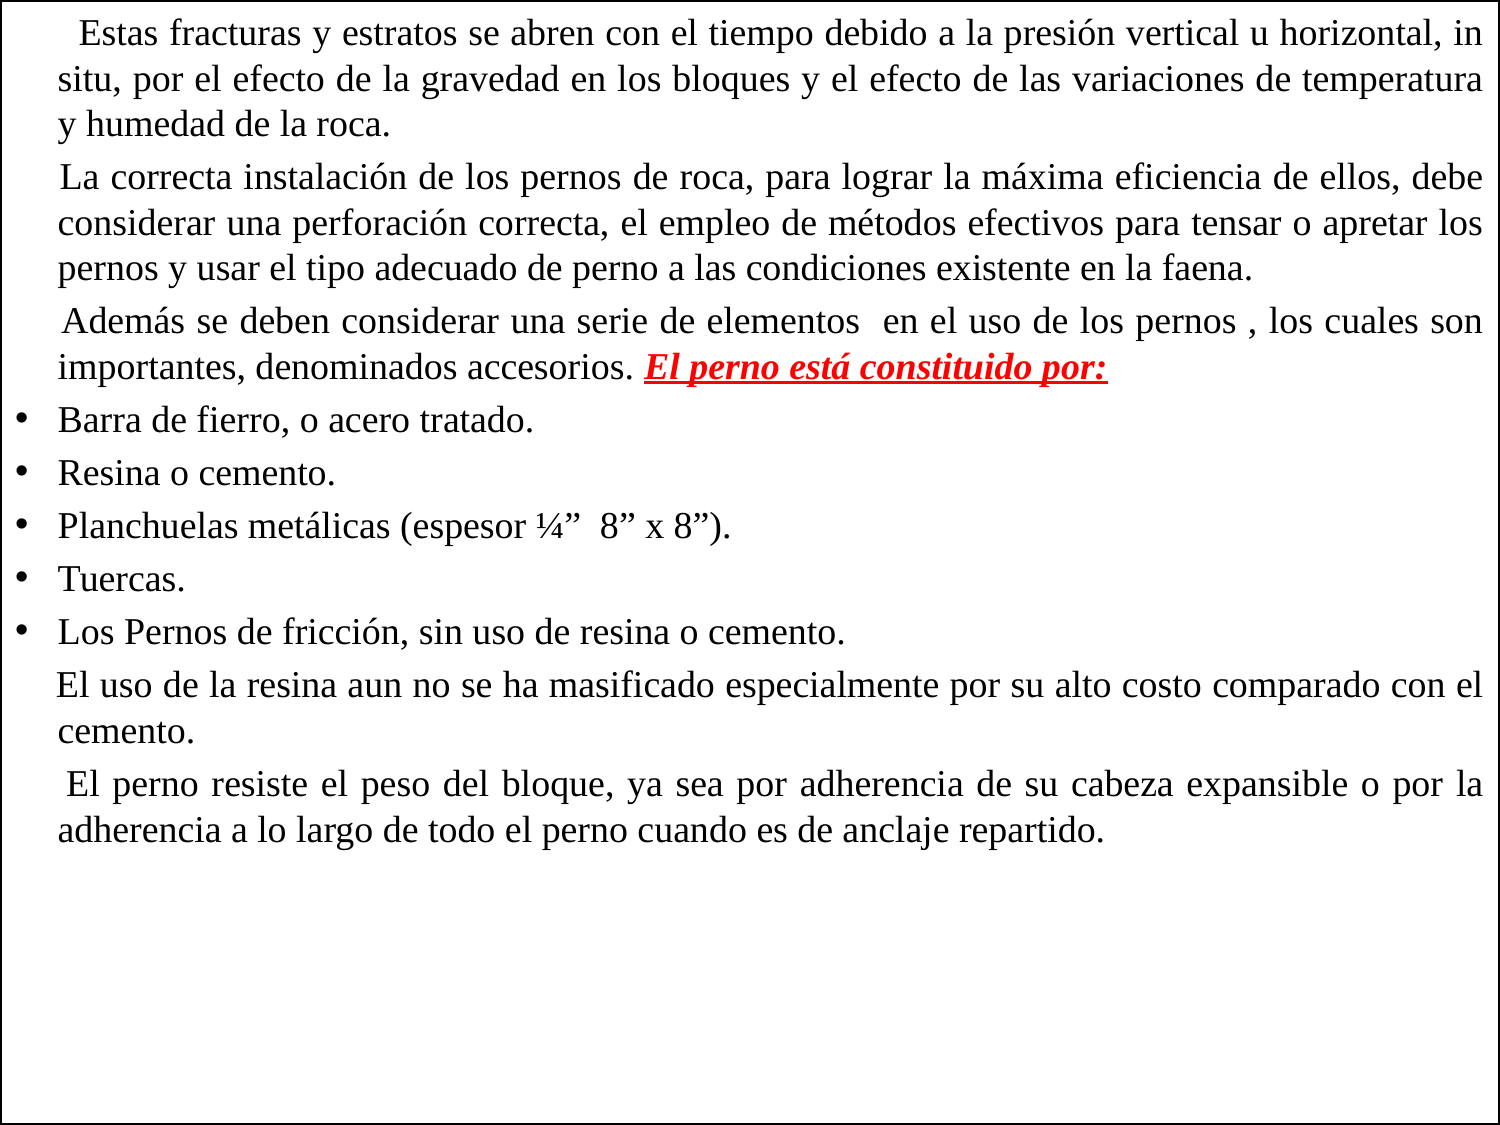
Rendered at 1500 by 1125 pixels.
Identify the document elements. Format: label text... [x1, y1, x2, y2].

list Estas fracturas y estratos se abren con el tiempo debido a la presión vertical u horizontal, in situ, por el efecto de la gravedad en los bloques y el efecto de las variaciones de temperatura y humedad de la roca. La correcta instalación de los pernos de roca, para lograr la máxima eficiencia de ellos, debe considerar una perforación correcta, el empleo de métodos efectivos para tensar o apretar los pernos y usar el tipo adecuado de perno a las condiciones existente en la faena. Además se deben considerar una serie de elementos en el uso de los pernos , los cuales son importantes, denominados accesorios. El perno está constituido por: Barra de fierro, o acero tratado. Resina o cemento. Planchuelas metálicas (espesor ¼” 8” x 8”). Tuercas. Los Pernos de fricción, sin uso de resina o cemento. El uso de la resina aun no se ha masificado especialmente por su alto costo comparado con el cemento. El perno resiste el peso del bloque, ya sea por adherencia de su cabeza expansible o por la adherencia a lo largo de todo el perno cuando es de anclaje repartido. [0, 0, 1500, 1125]
